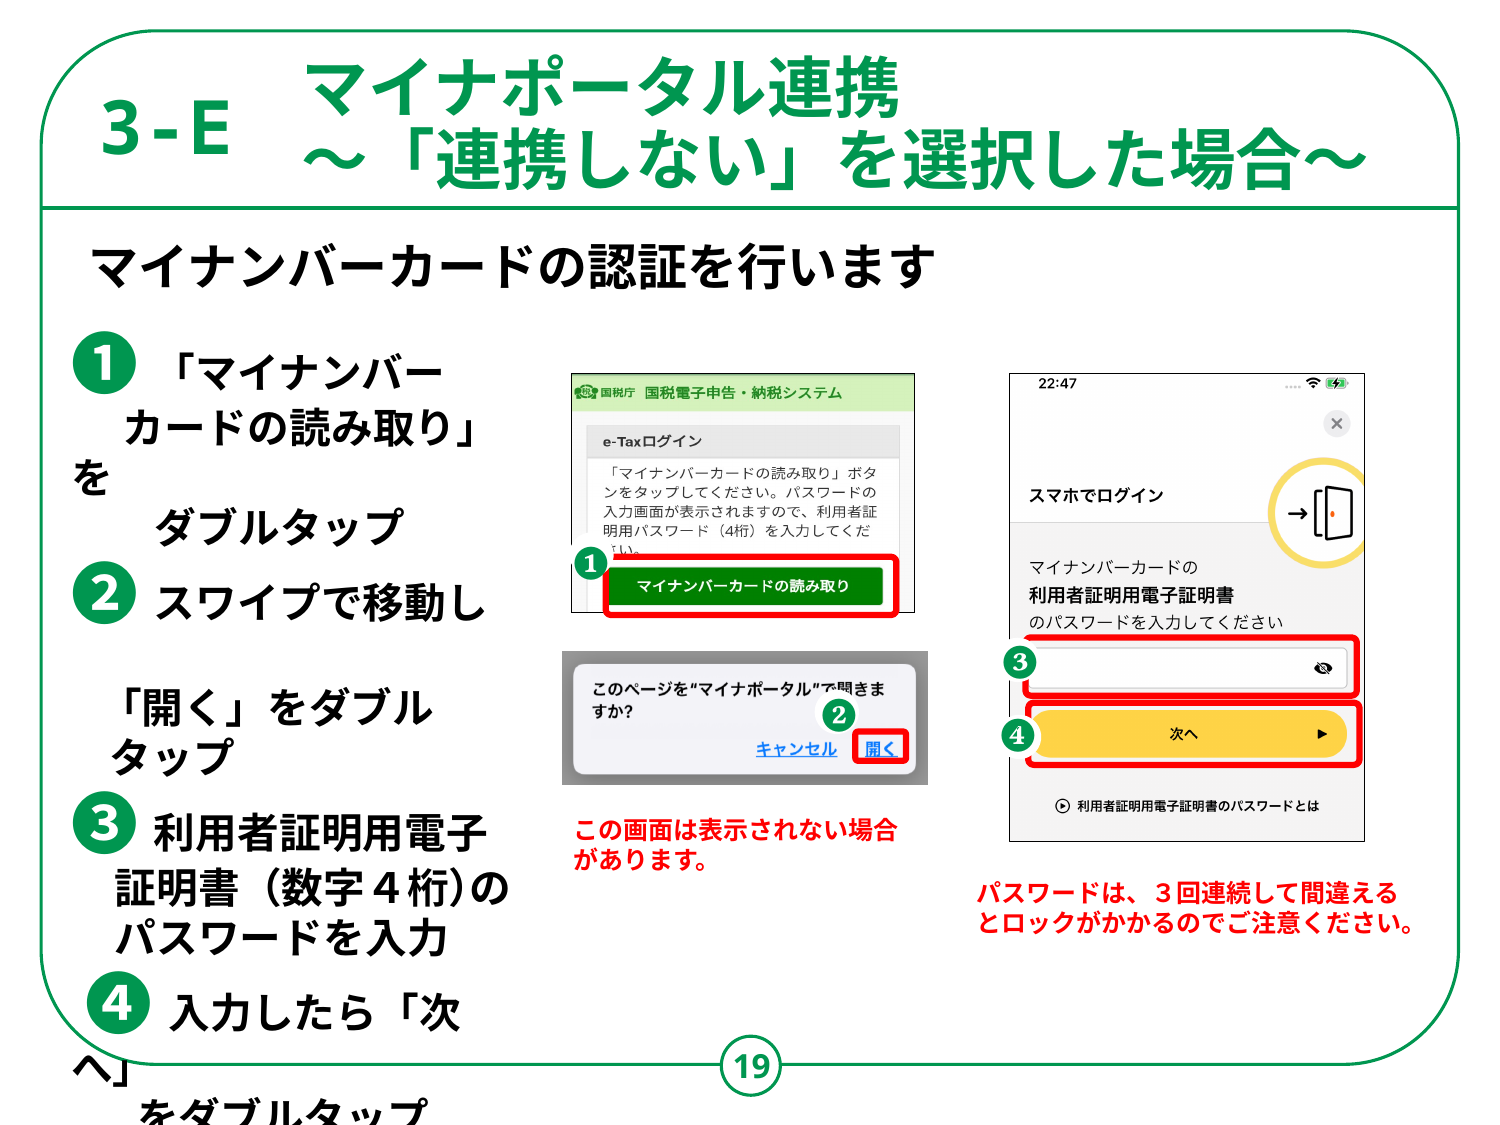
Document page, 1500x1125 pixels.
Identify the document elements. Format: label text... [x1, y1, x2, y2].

text_box この画面は表示されない場合 があります。 [558, 807, 1035, 883]
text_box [979, 620, 1061, 697]
picture [571, 373, 915, 614]
picture [1009, 373, 1365, 842]
text_box ❶「マイナンバー カードの読み取り」を ダブルタップ ❷スワイプで移動し 「開く」をダブル タップ ❸利用者証明用電子 証明書（数字４桁）の パスワードを入力 ❹入力したら「次へ」 をダブルタップ [56, 314, 533, 1125]
title マイナポータル連携 ～「連携しない」を選択した場合～ [286, 117, 1468, 207]
text_box 3-E [83, 90, 291, 179]
subtitle マイナンバーカードの認証を行います [58, 234, 1418, 287]
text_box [978, 693, 1060, 770]
text_box パスワードは、３回連続して間違える とロックがかかるのでご注意ください。 [961, 870, 1438, 946]
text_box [551, 522, 632, 599]
picture [562, 651, 928, 785]
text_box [799, 673, 881, 750]
